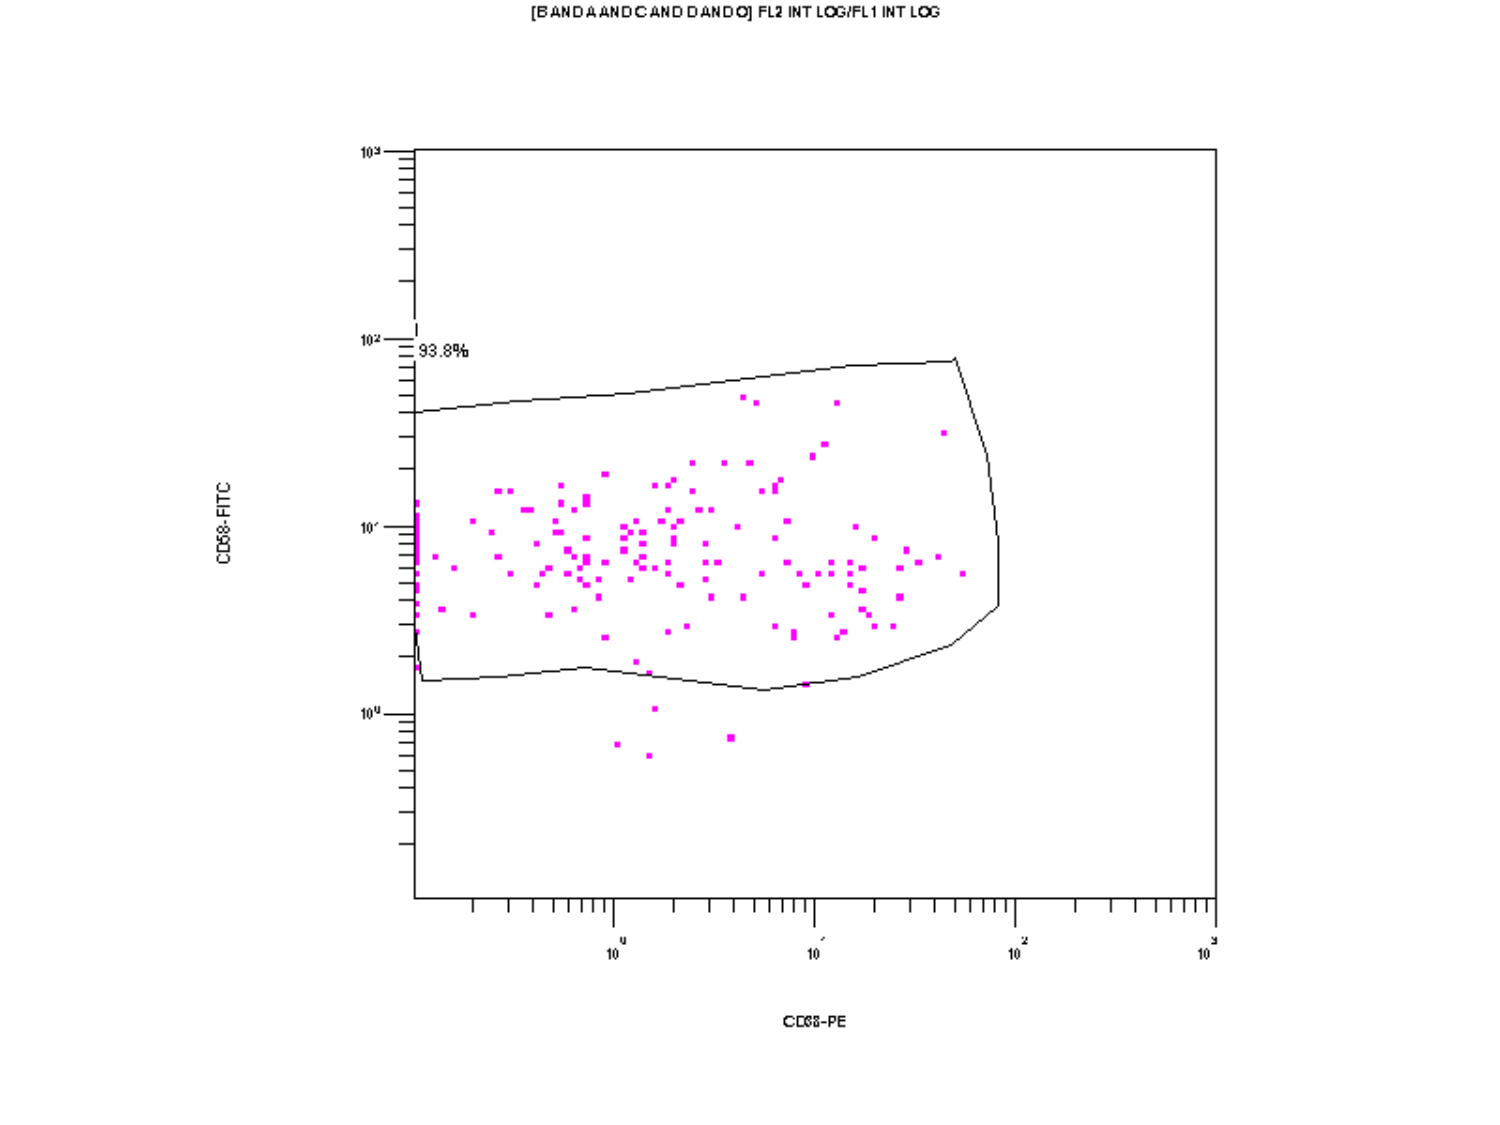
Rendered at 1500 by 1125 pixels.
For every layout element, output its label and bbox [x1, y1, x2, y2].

picture [174, 0, 1301, 1125]
